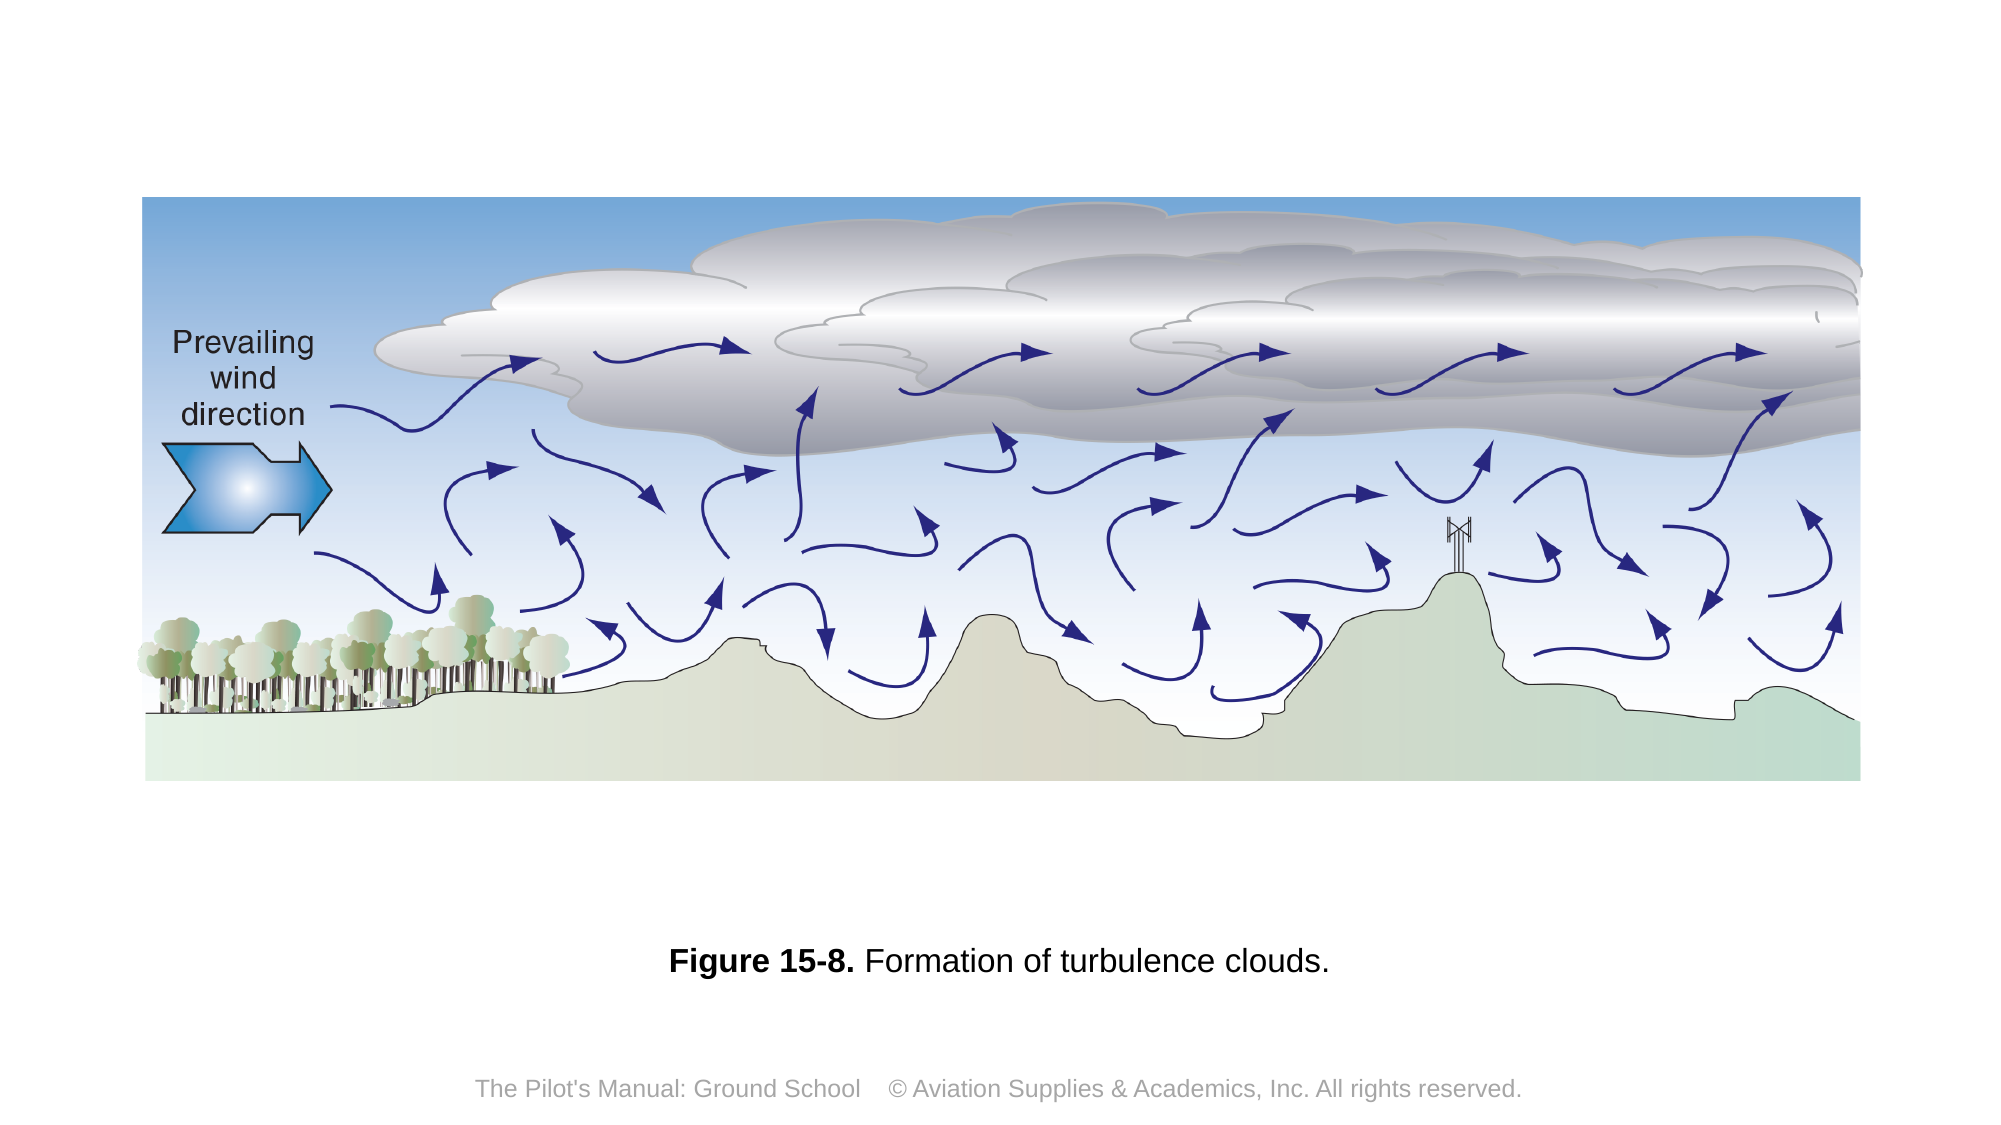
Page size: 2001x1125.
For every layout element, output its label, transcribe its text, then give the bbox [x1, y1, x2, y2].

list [137, 197, 1863, 781]
title Figure 15-8. Formation of turbulence clouds. [137, 936, 1863, 1058]
footer The Pilot's Manual: Ground School © Aviation Supplies & Academics, Inc. All rights reserved. [137, 1058, 1863, 1118]
